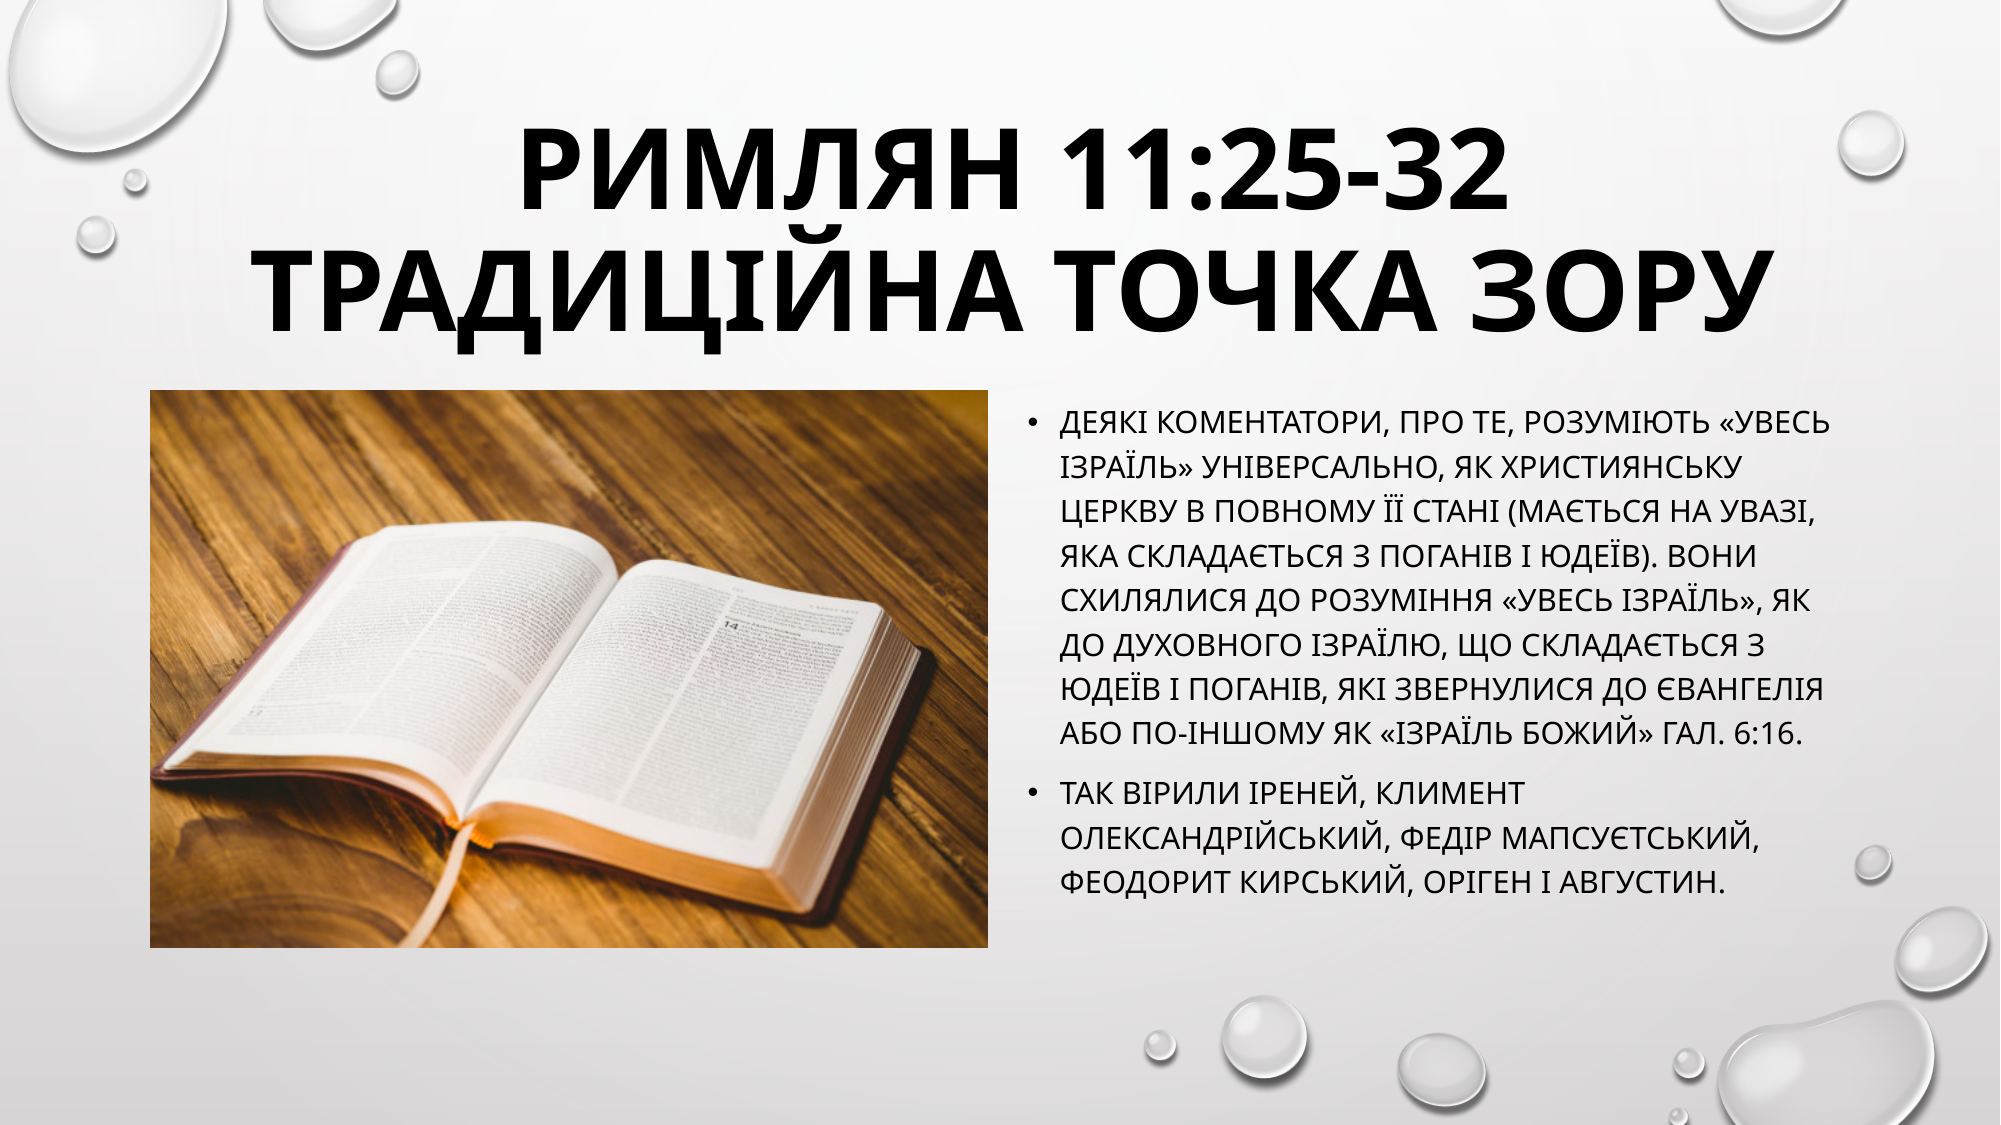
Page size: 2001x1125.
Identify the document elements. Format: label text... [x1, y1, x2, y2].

list Деякі коментатори, про те, розуміють «увесь Ізраїль» універсально, як християнську церкву в повному її стані (мається на увазі, яка складається з поганів і юдеїв). Вони схилялися до розуміння «увесь Ізраїль», як до духовного Ізраїлю, що складається з юдеїв і поганів, які звернулися до Євангелія або по-іншому як «Ізраїль Божий» Гал. 6:16. Так вірили Іреней, Климент Олександрійський, Федір Мапсуєтський, Феодорит Кирський, Оріген і Августин. [1012, 388, 1850, 950]
picture [0, 0, 2000, 1125]
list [149, 389, 988, 949]
title РИМЛЯН 11:25-32 ТРАДИЦІЙНА ТОЧКА ЗОРУ [190, 103, 1835, 366]
